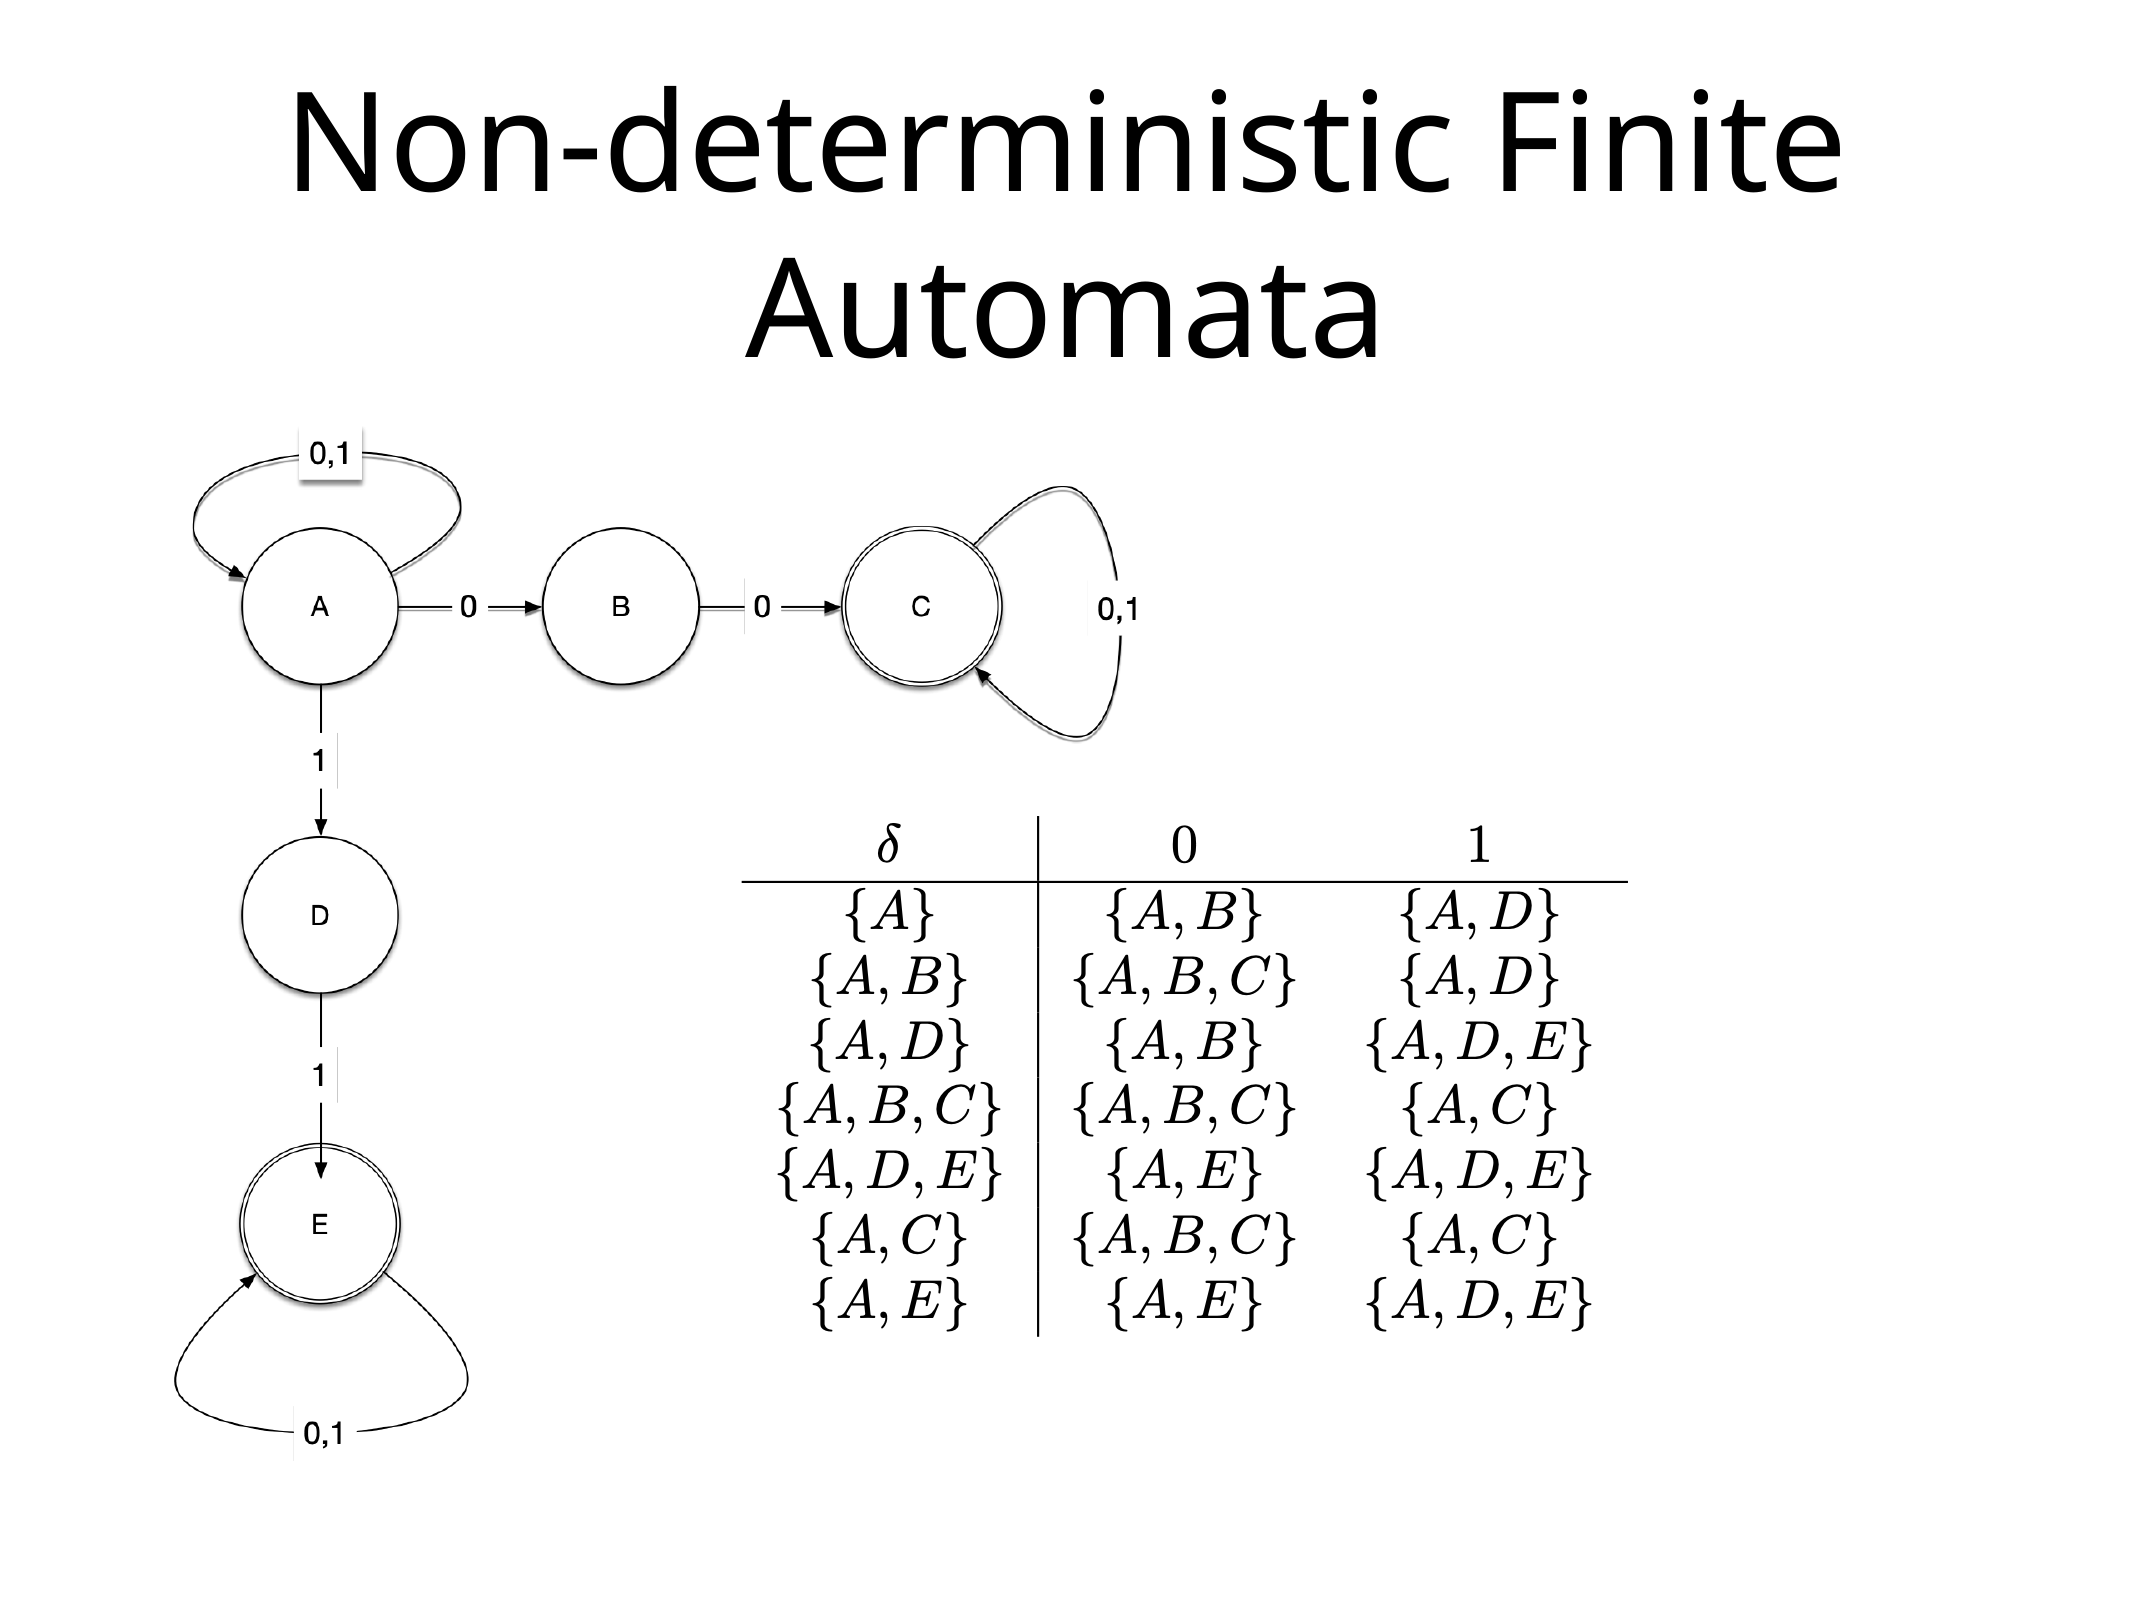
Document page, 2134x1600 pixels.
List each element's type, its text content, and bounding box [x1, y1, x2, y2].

title Non-deterministic Finite Automata [155, 41, 1978, 397]
picture [174, 422, 1629, 1461]
